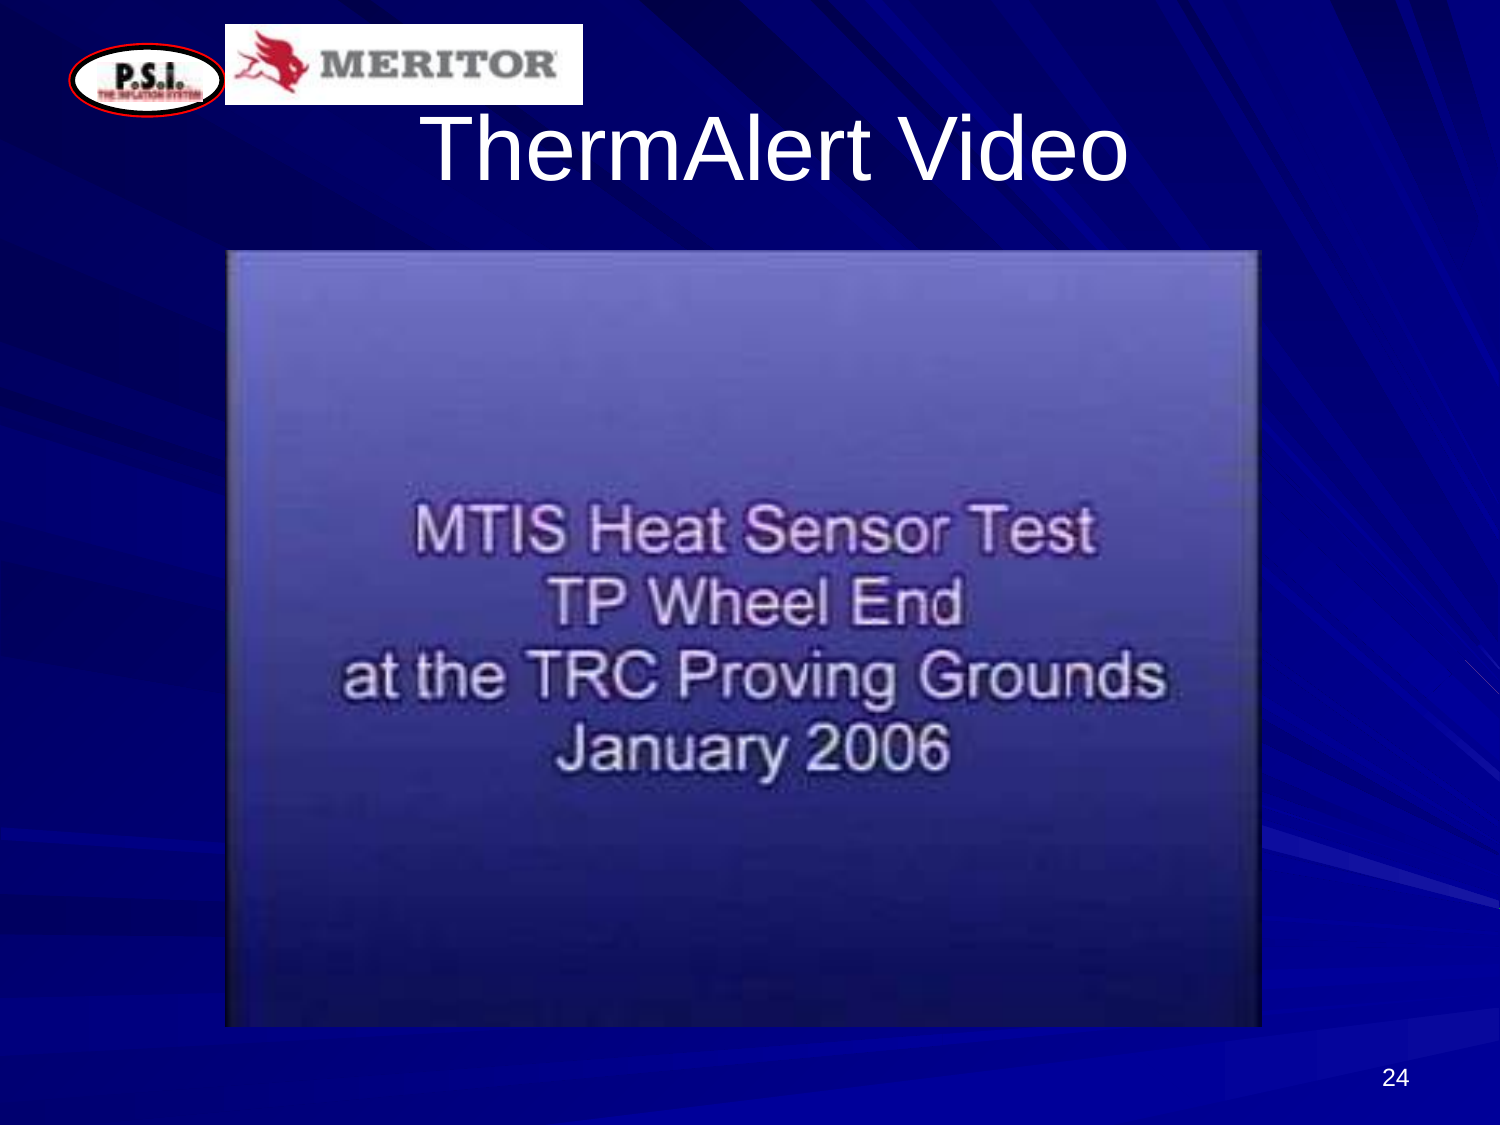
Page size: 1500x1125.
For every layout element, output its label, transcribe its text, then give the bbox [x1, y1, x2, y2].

title ThermAlert Video [99, 49, 1451, 238]
slide_number 24 [1074, 1023, 1426, 1100]
picture [225, 24, 583, 49]
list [224, 249, 1263, 1029]
